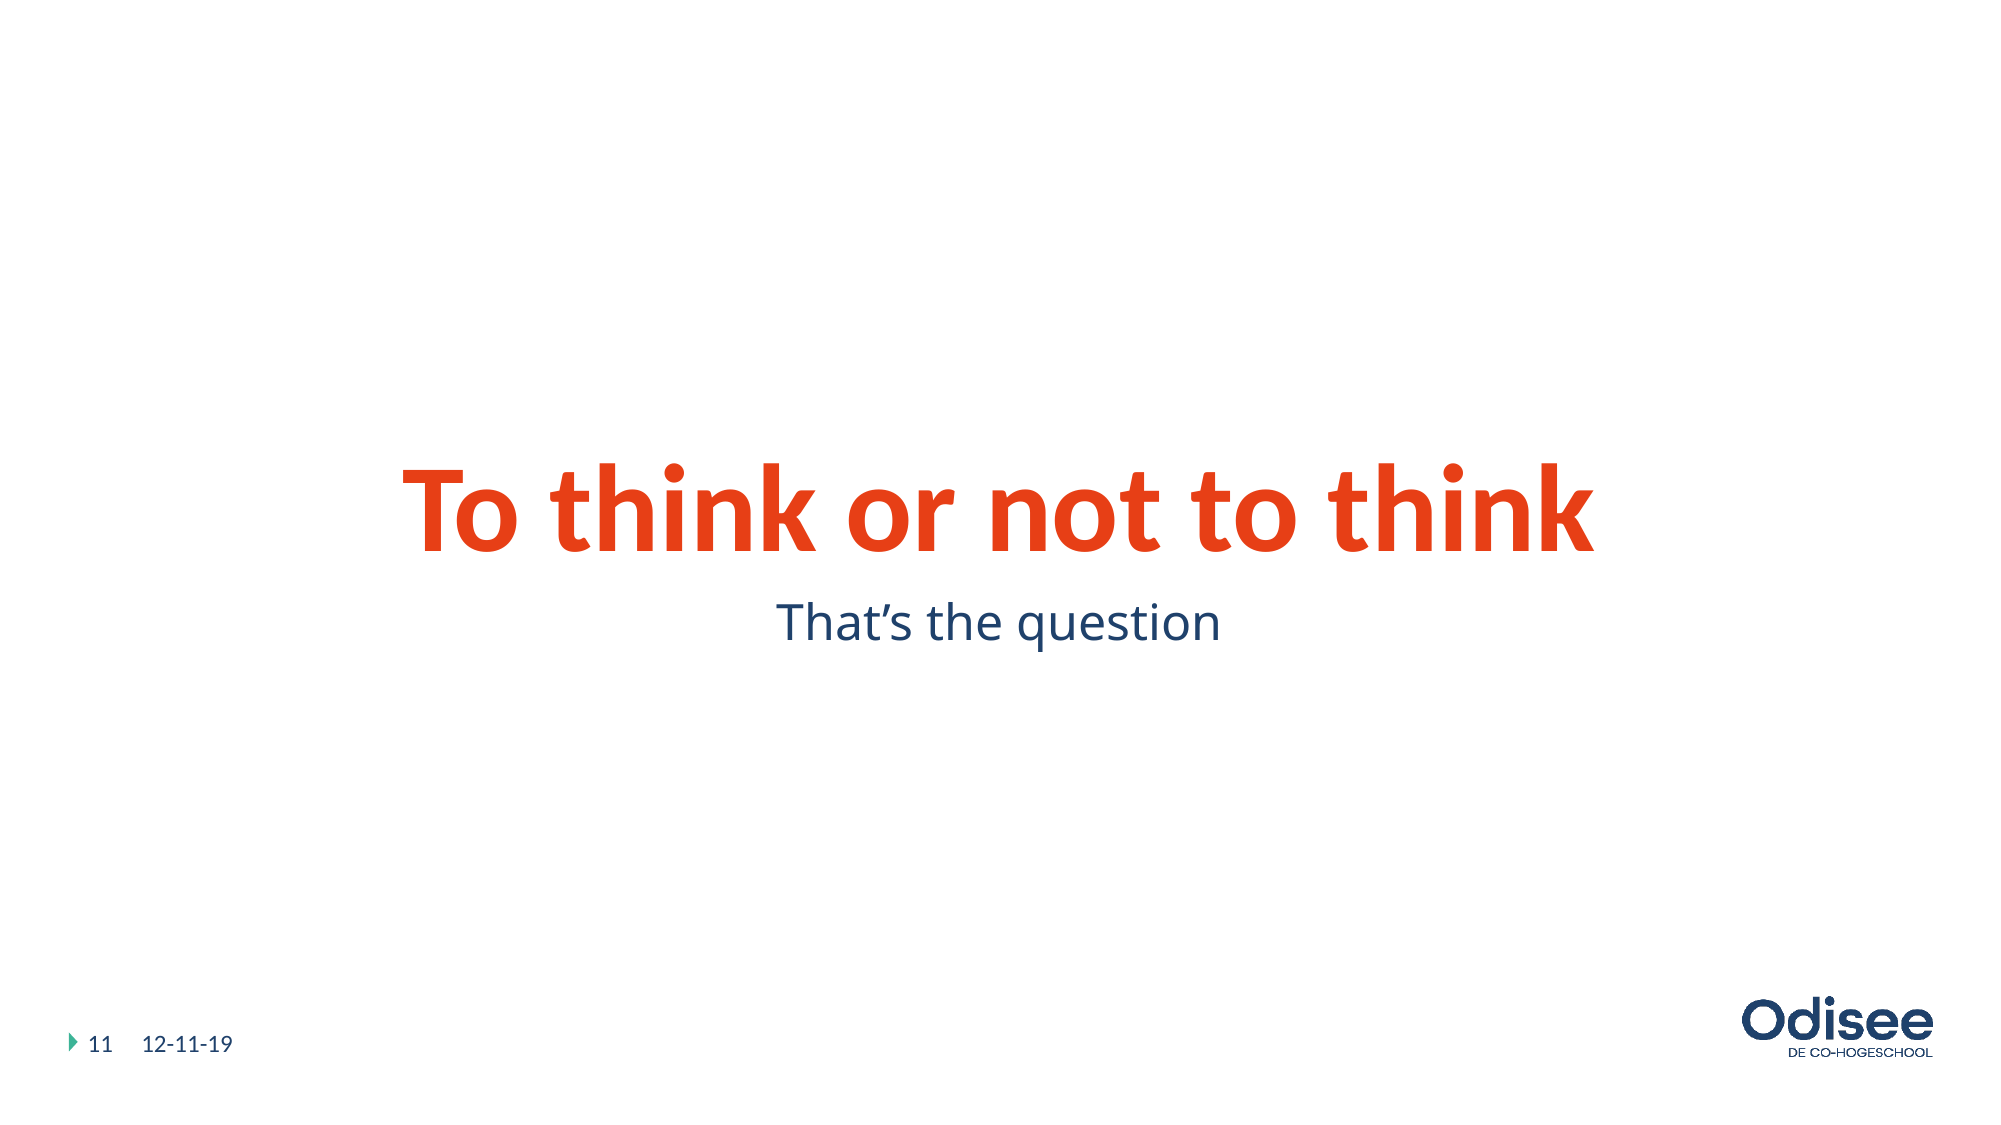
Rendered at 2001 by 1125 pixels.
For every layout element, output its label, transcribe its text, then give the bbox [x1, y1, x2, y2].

title To think or not to think [249, 184, 1750, 576]
slide_number 11 [87, 1027, 135, 1088]
subtitle That’s the question [249, 590, 1750, 863]
footer 12-11-19 [141, 1027, 817, 1088]
picture [1742, 996, 1933, 1057]
